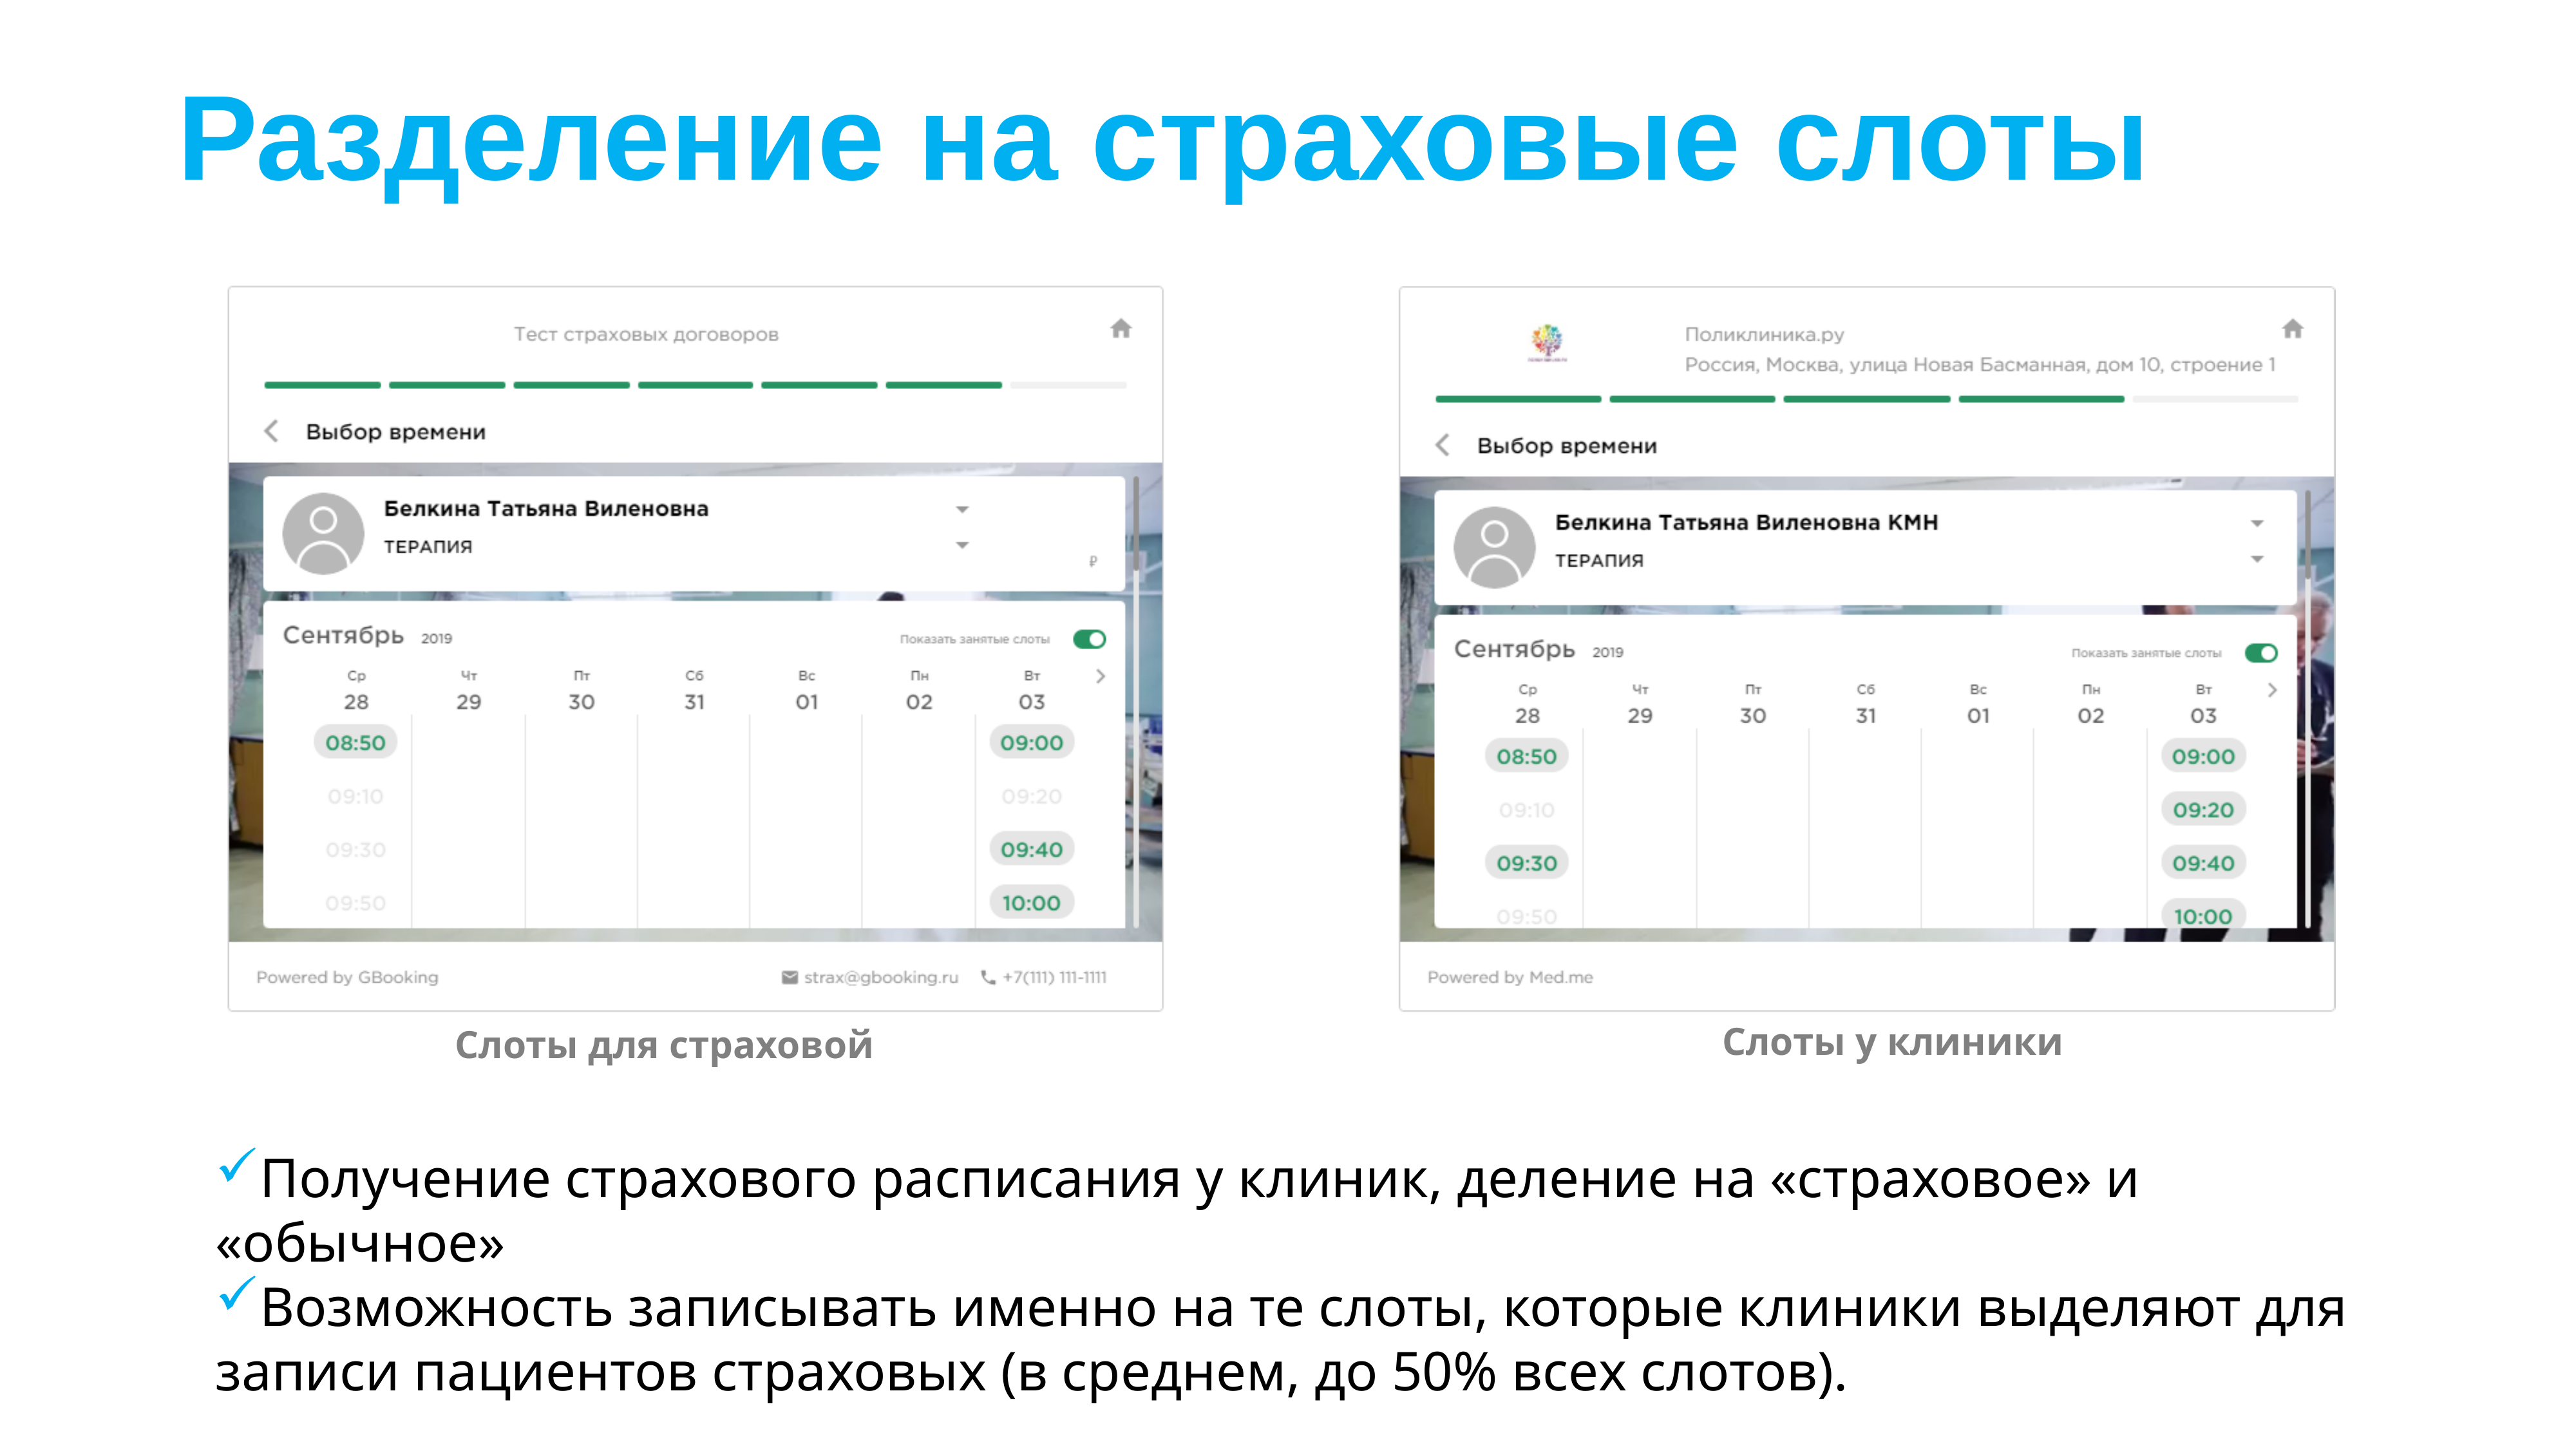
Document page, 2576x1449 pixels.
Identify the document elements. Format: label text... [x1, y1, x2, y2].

title Разделение на страховые слоты [177, 59, 2399, 339]
list Получение страхового расписания у клиник, деление на «страховое» и «обычное» Возможность записывать именно на те слоты, которые клиники выделяют для записи пациентов страховых (в среднем, до 50% всех слотов). [215, 1144, 2372, 1424]
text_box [1391, 276, 2336, 1068]
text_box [226, 281, 1171, 1072]
